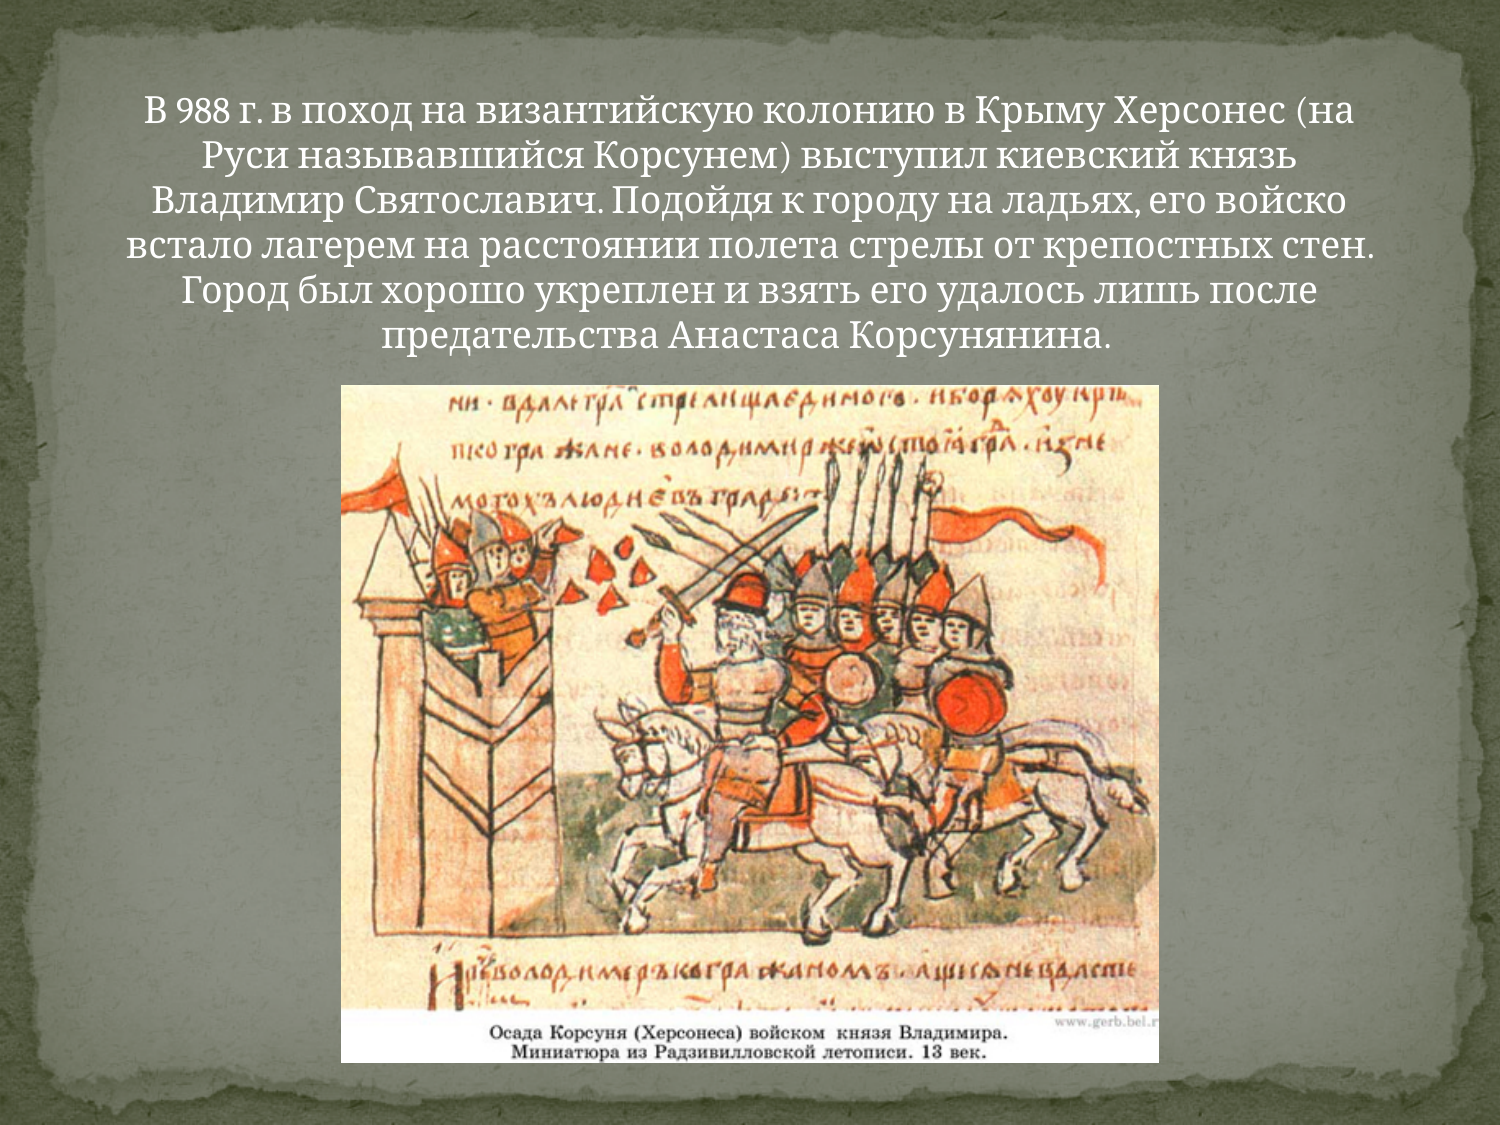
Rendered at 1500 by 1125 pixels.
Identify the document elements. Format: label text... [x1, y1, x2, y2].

picture [341, 385, 1159, 1063]
subtitle В 988 г. в поход на византийскую колонию в Крыму Херсонес (на Руси называвшийся Корсунем) выступил киевский князь Владимир Святославич. Подойдя к городу на ладьях, его войско встало лагерем на расстоянии полета стрелы от крепостных стен. Город был хорошо укреплен и взять его удалось лишь после предательства Анастаса Корсунянина. [88, 78, 1412, 1059]
